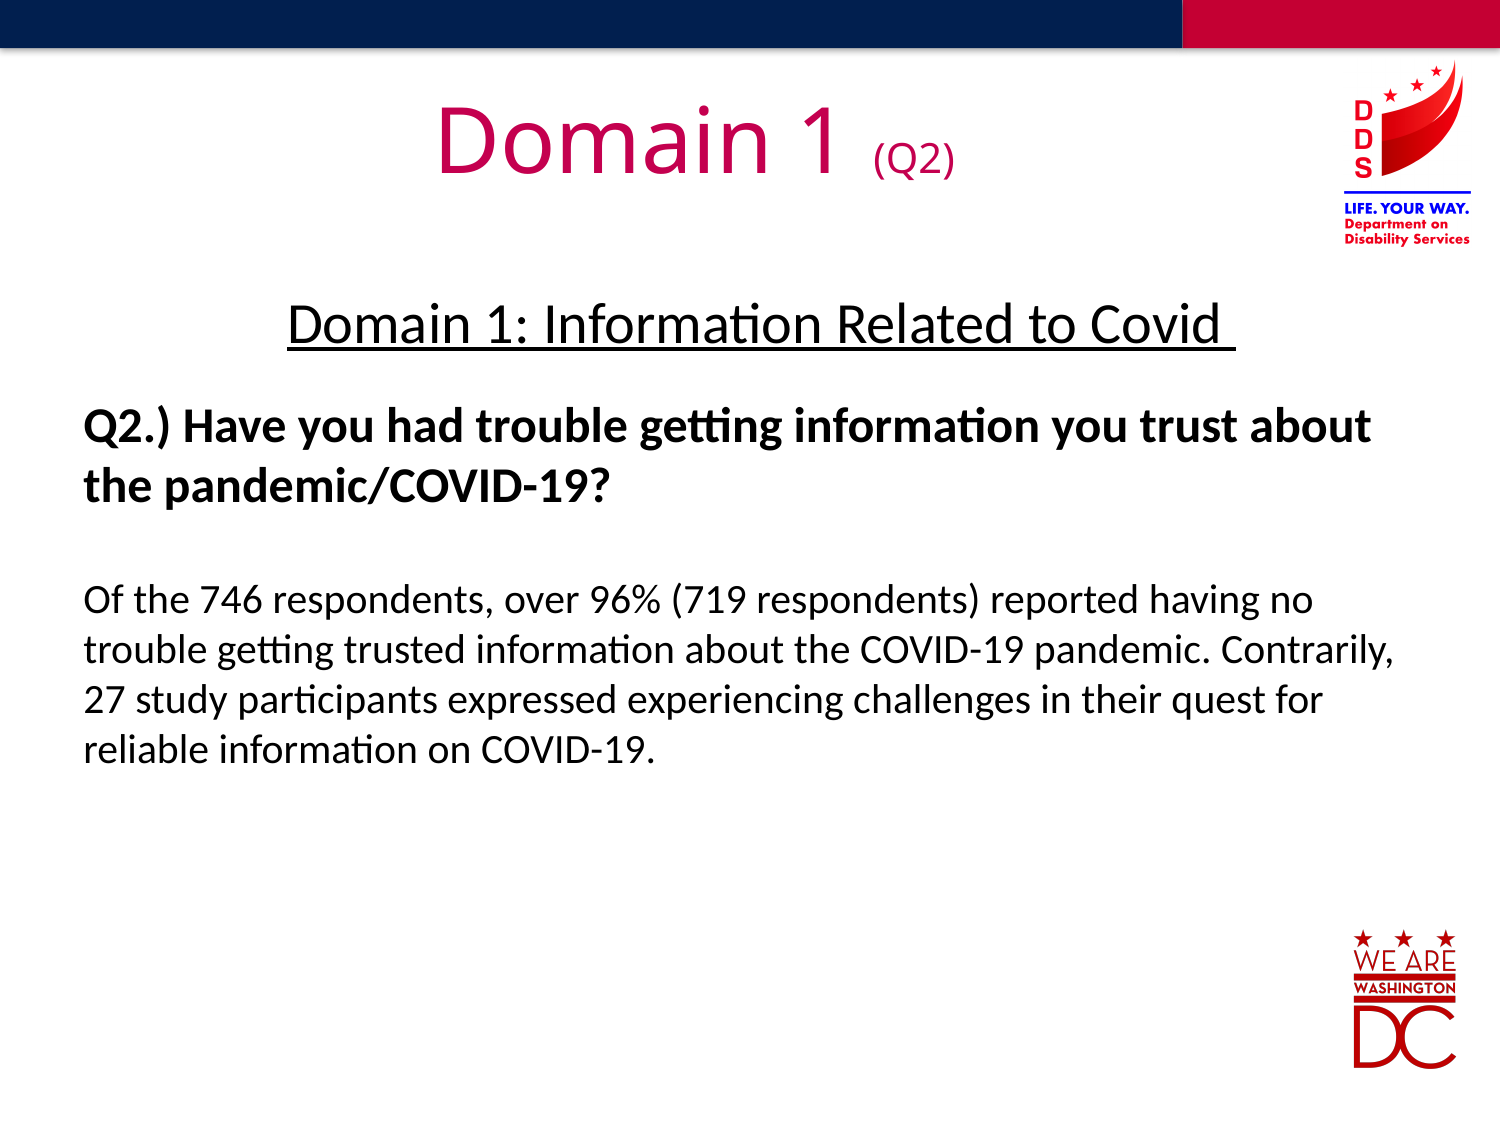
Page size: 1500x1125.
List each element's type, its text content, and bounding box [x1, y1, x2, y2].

picture [1337, 927, 1473, 1070]
picture [1342, 58, 1472, 249]
text_box Q2.) Have you had trouble getting information you trust about the pandemic/COVID-19? Of the 746 respondents, over 96% (719 respondents) reported having no trouble getting trusted information about the COVID-19 pandemic. Contrarily, 27 study participants expressed experiencing challenges in their quest for reliable information on COVID-19. [68, 363, 1445, 930]
title Domain 1 (Q2) [433, 89, 989, 202]
text_box Domain 1: Information Related to Covid [53, 272, 1470, 363]
